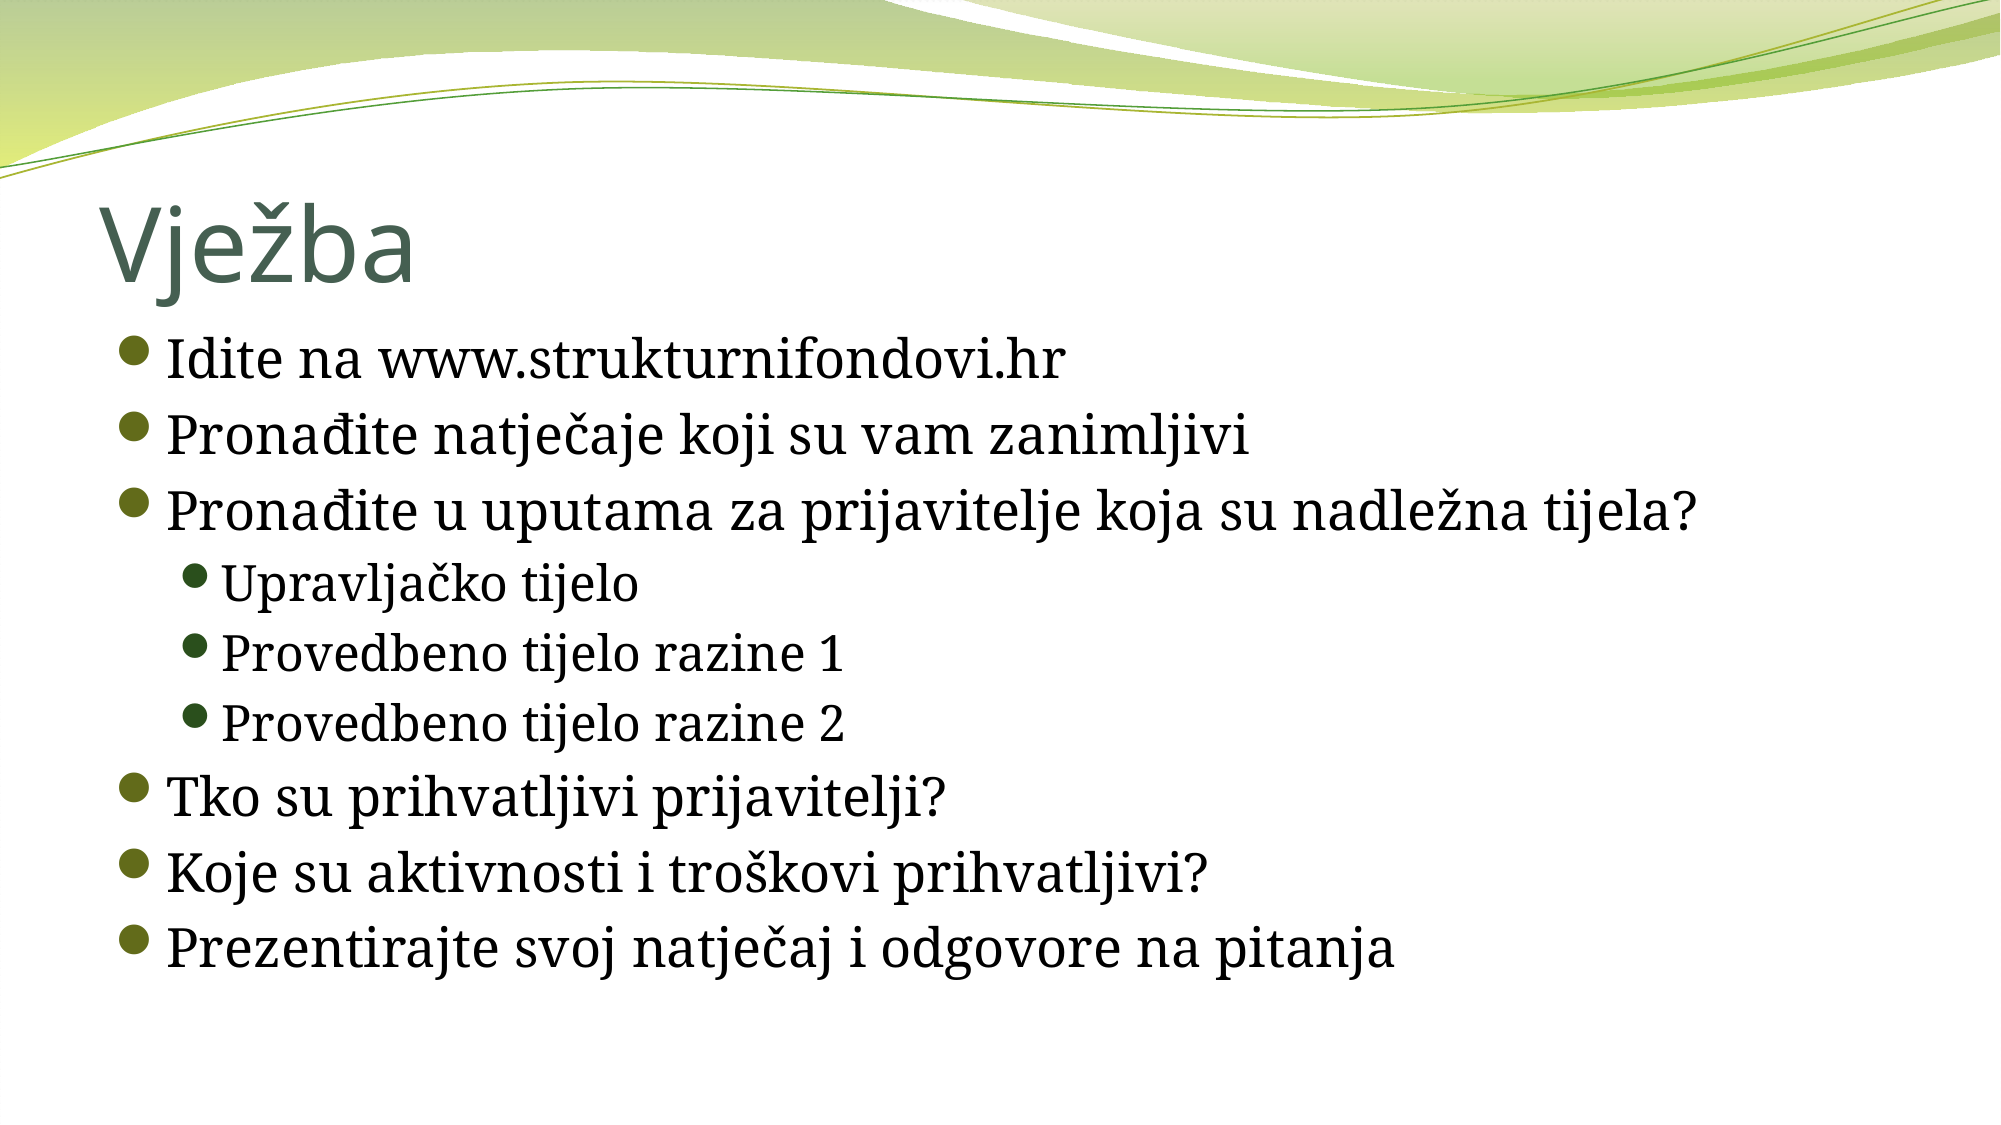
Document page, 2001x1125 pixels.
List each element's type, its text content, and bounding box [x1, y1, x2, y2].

title Vježba [99, 115, 1900, 303]
list Idite na www.strukturnifondovi.hr Pronađite natječaje koji su vam zanimljivi Pronađite u uputama za prijavitelje koja su nadležna tijela? Upravljačko tijelo Provedbeno tijelo razine 1 Provedbeno tijelo razine 2 Tko su prihvatljivi prijavitelji? Koje su aktivnosti i troškovi prihvatljivi? Prezentirajte svoj natječaj i odgovore na pitanja [99, 317, 1900, 1038]
